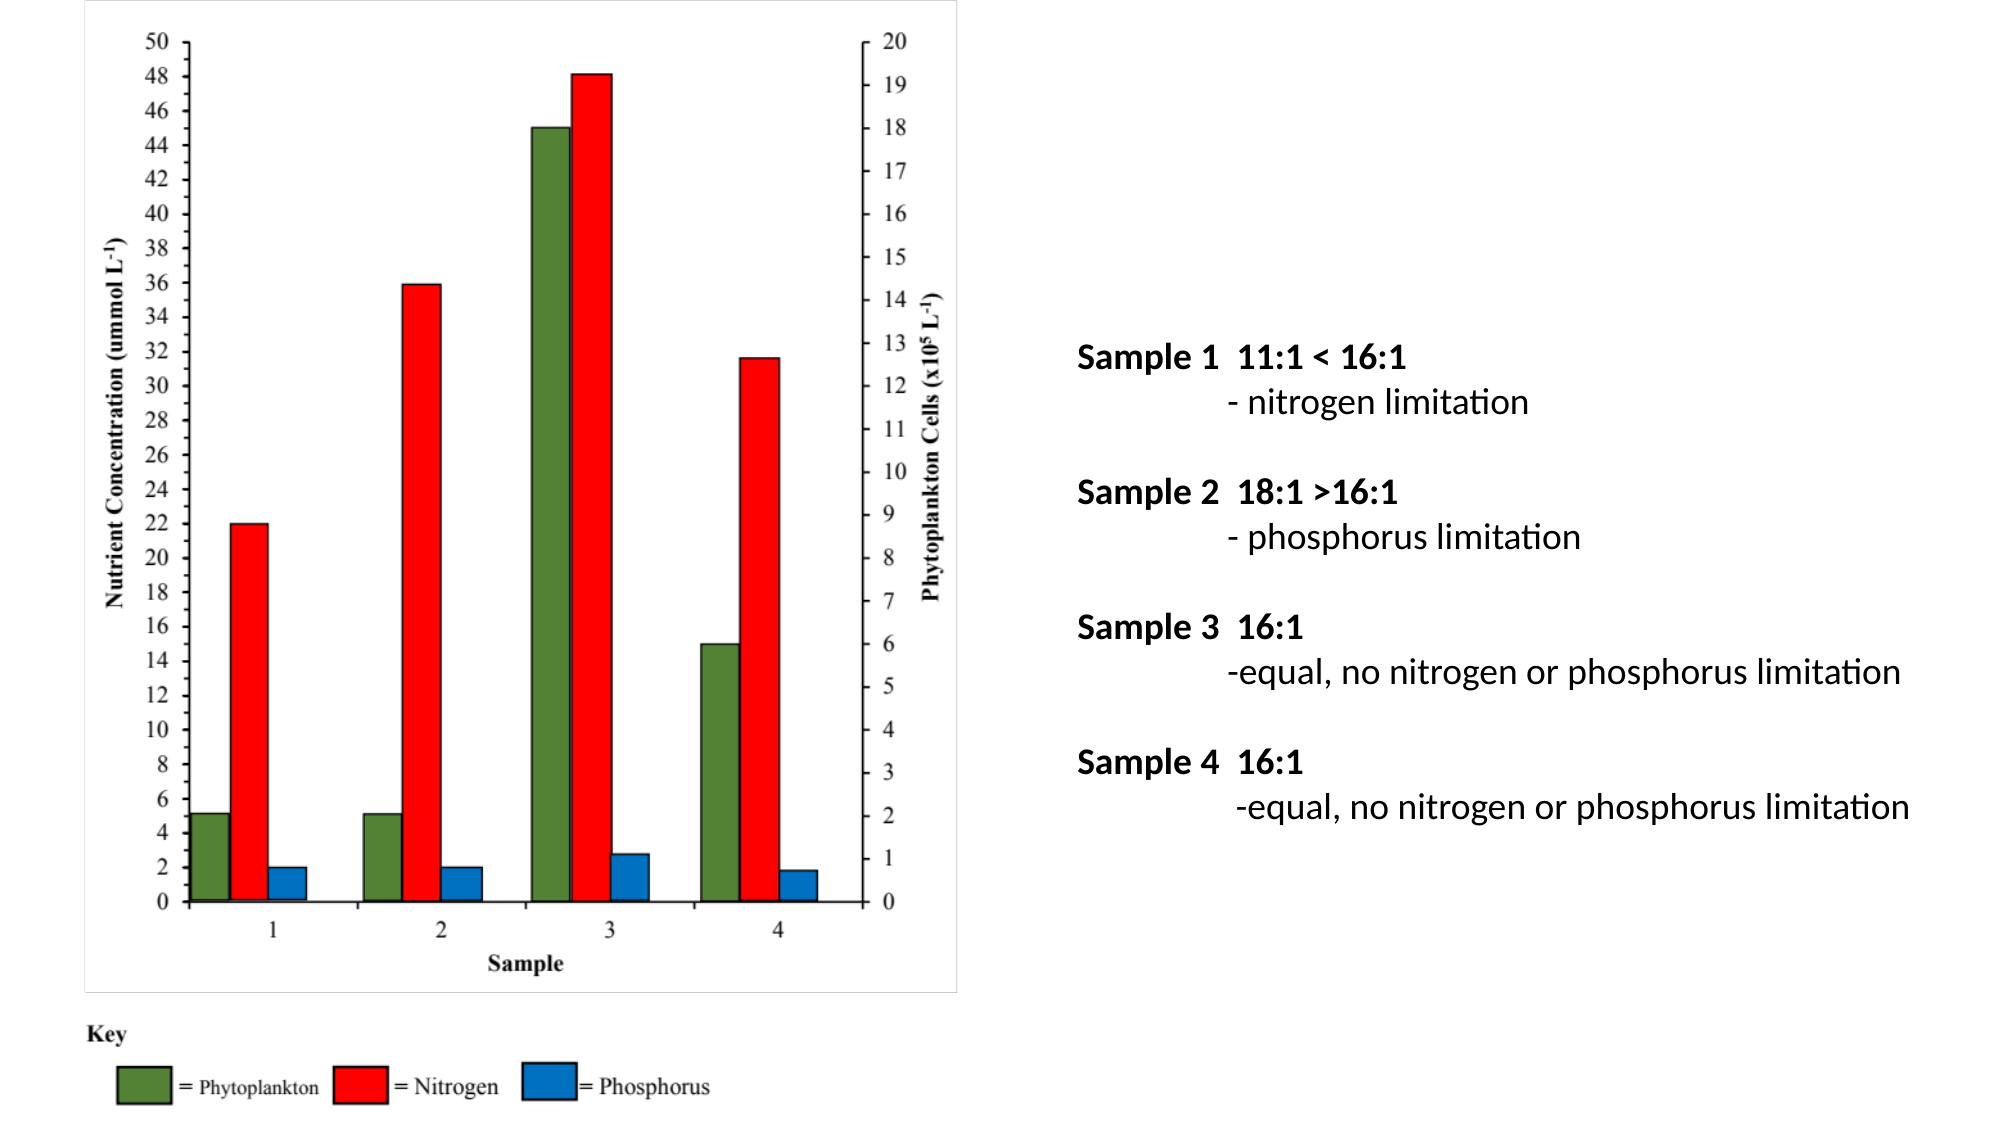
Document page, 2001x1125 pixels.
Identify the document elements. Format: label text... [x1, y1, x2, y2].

text_box Sample 1 11:1 < 16:1 - nitrogen limitation Sample 2 18:1 >16:1 - phosphorus limitation Sample 3 16:1 -equal, no nitrogen or phosphorus limitation Sample 4 16:1 -equal, no nitrogen or phosphorus limitation [1062, 324, 1946, 880]
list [0, 0, 1009, 1125]
